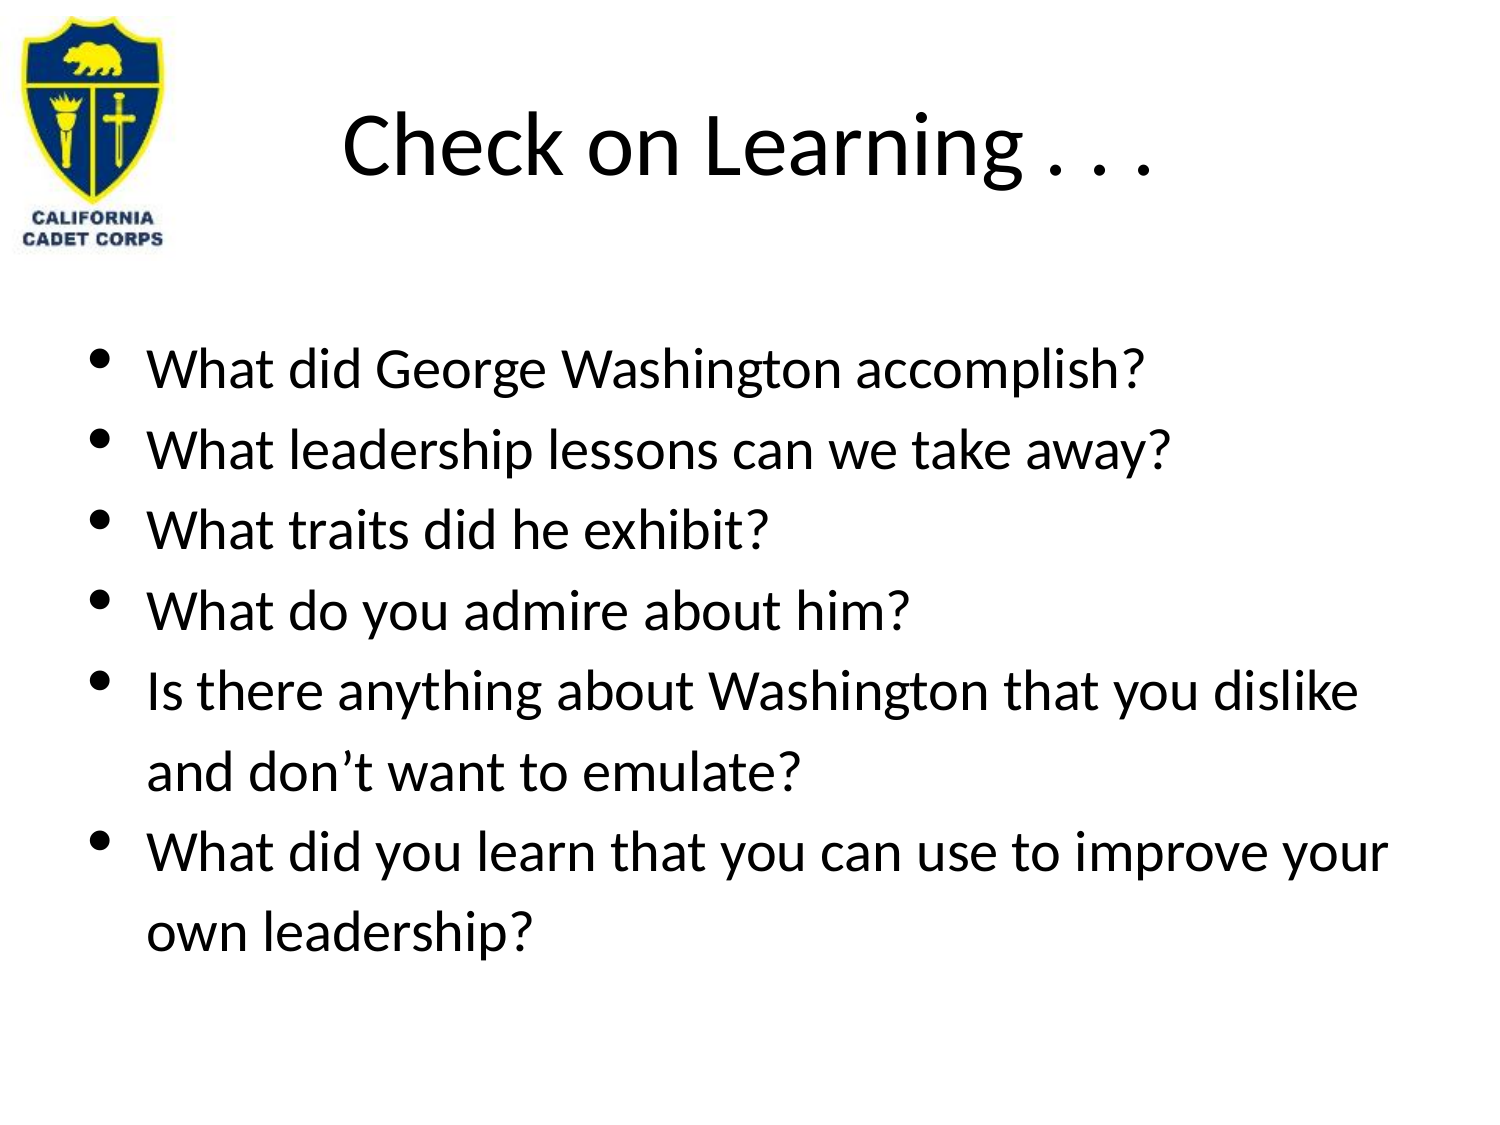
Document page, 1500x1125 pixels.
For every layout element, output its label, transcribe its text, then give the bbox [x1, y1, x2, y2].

title Check on Learning . . . [162, 45, 1338, 233]
list What did George Washington accomplish? What leadership lessons can we take away? What traits did he exhibit? What do you admire about him? Is there anything about Washington that you dislike and don’t want to emulate? What did you learn that you can use to improve your own leadership? [75, 312, 1425, 1055]
picture [0, 16, 186, 261]
